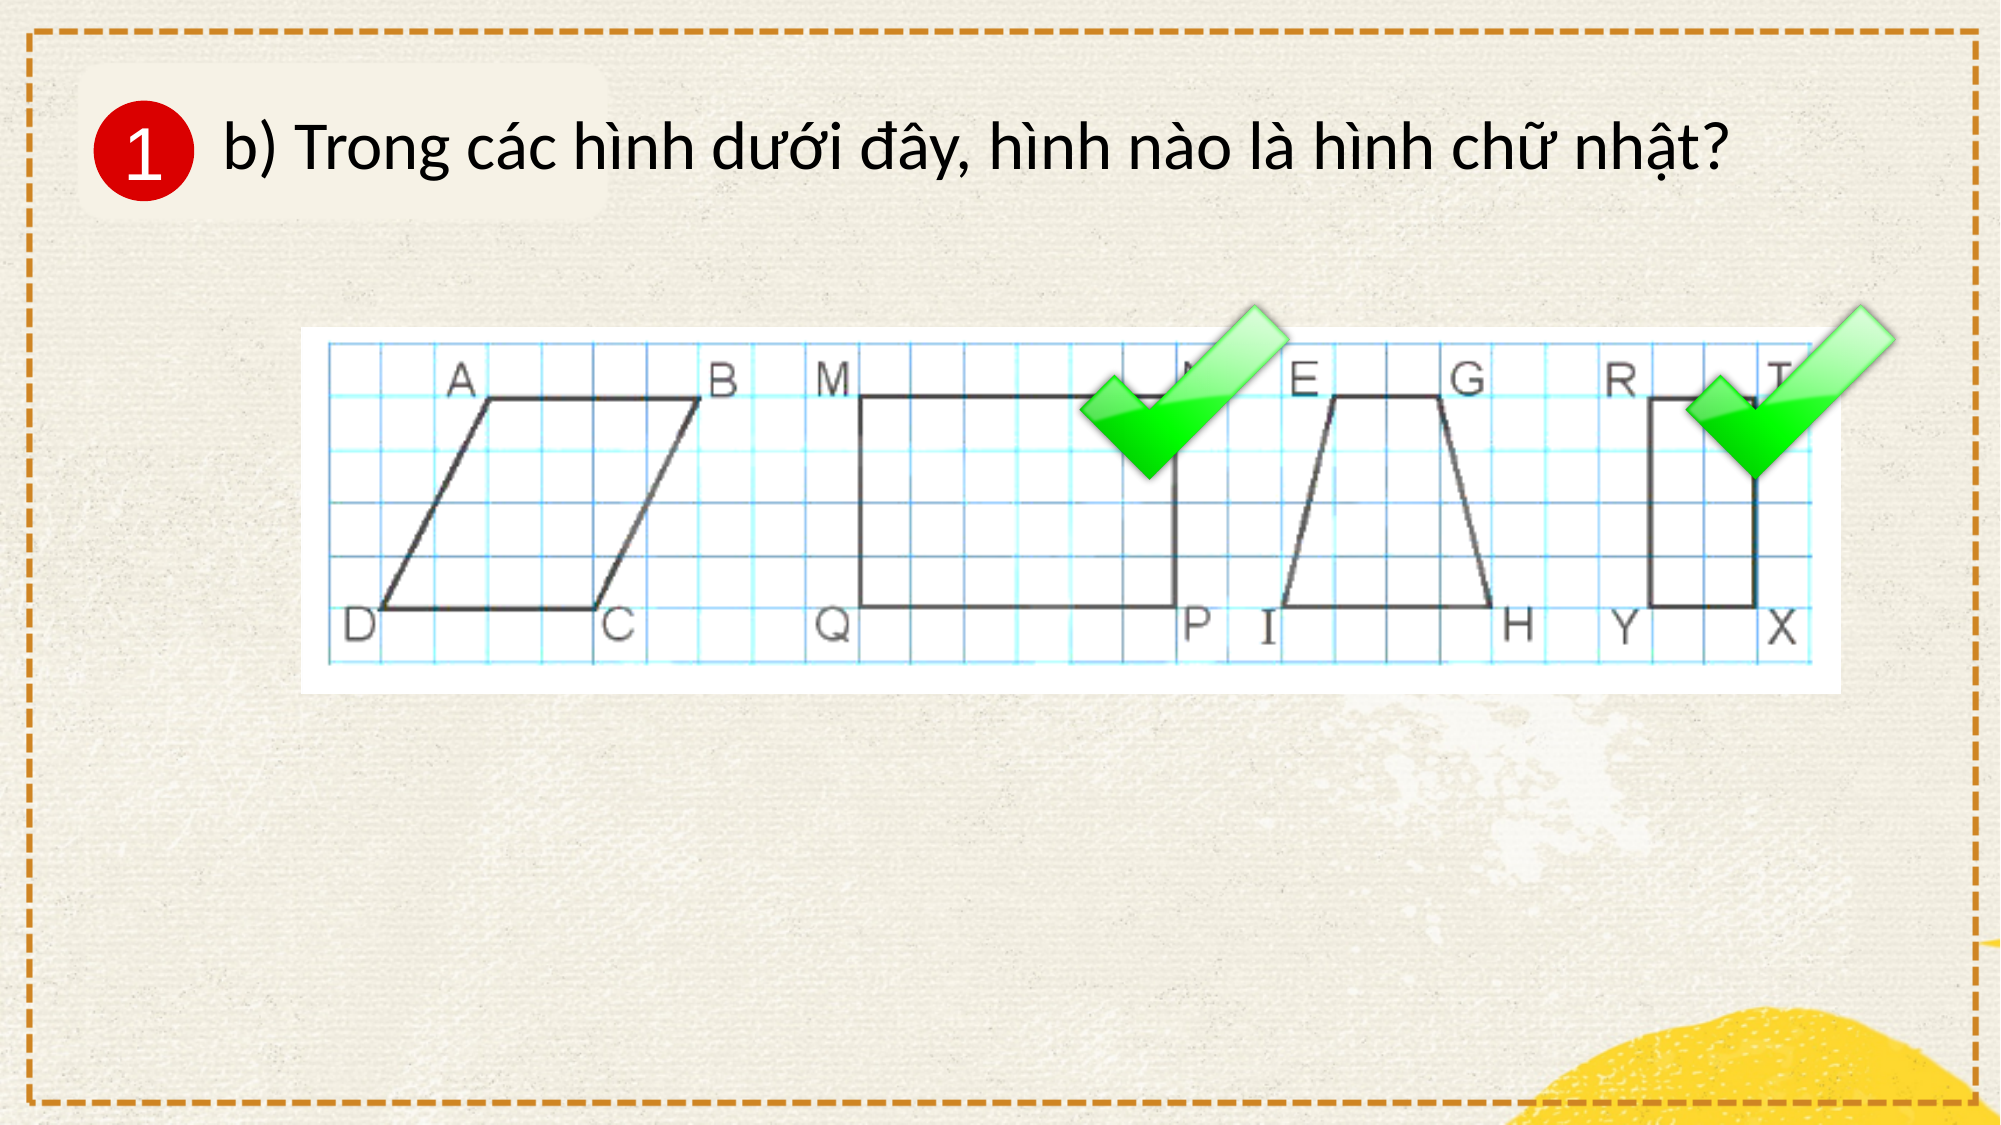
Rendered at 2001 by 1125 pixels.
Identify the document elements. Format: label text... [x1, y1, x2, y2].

text_box 1 [93, 100, 195, 202]
picture [0, 0, 2001, 1125]
text_box b) Trong các hình dưới đây, hình nào là hình chữ nhật? [207, 93, 2000, 191]
